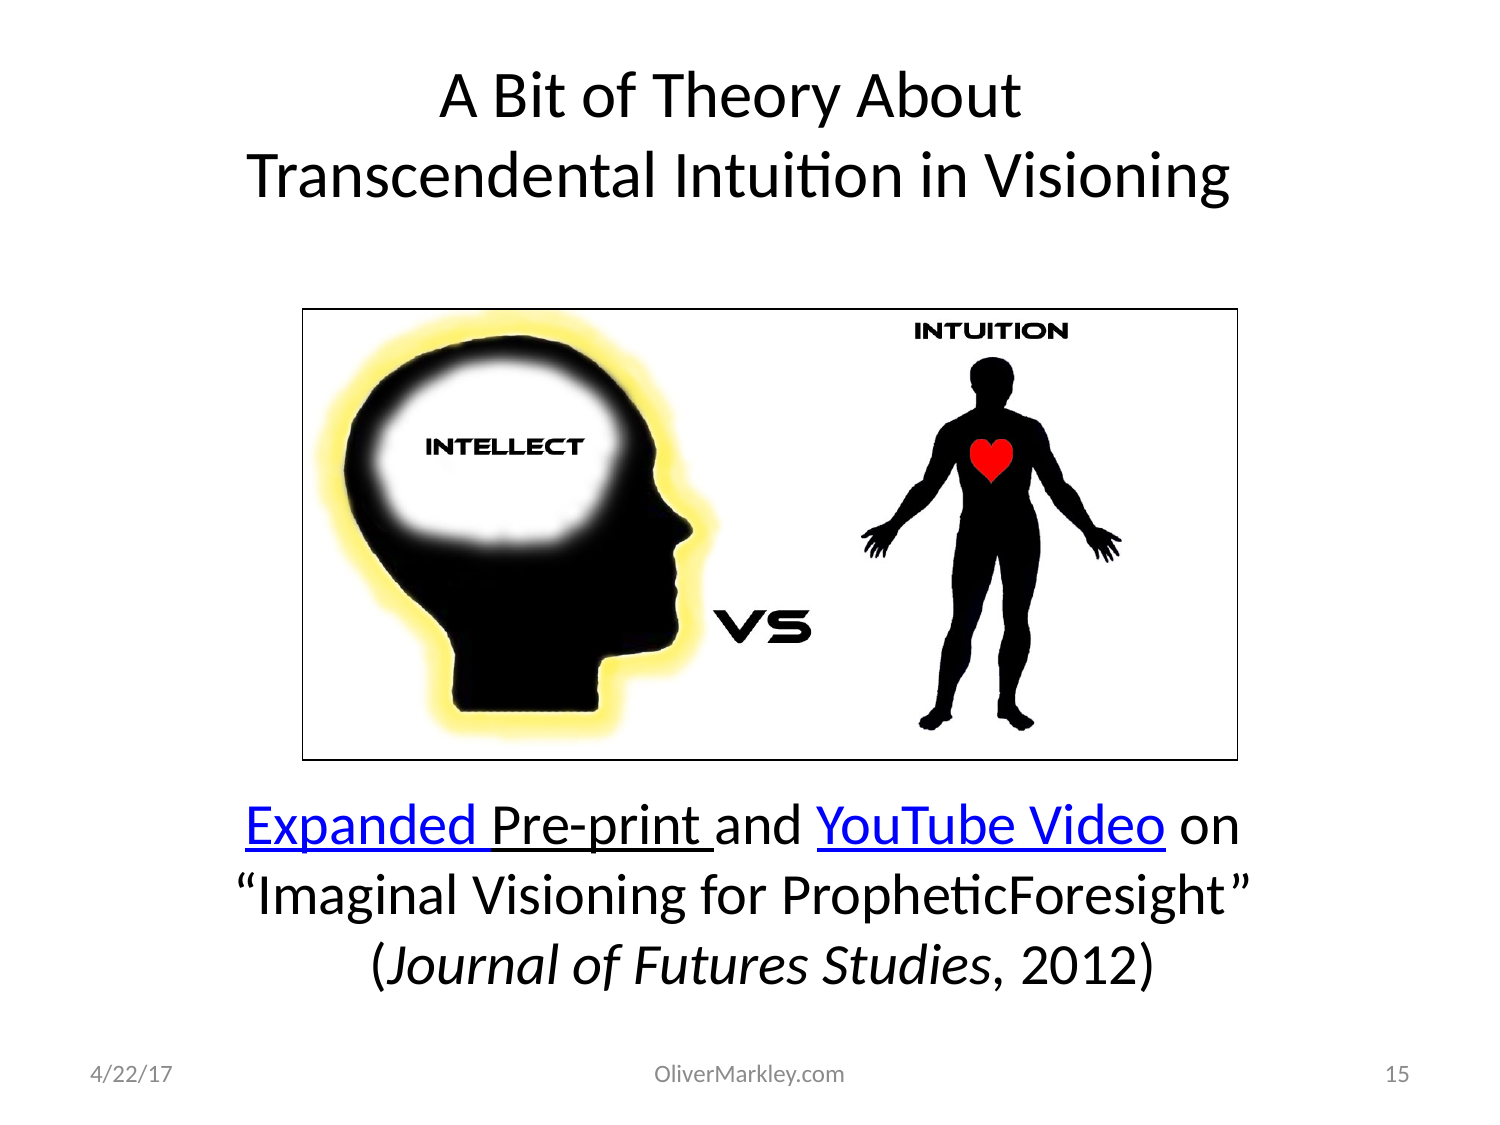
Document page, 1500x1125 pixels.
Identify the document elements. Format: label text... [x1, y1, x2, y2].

footer OliverMarkley.com [512, 1054, 988, 1103]
title A Bit of Theory About Transcendental Intuition in Visioning [28, 36, 1450, 225]
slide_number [75, 1042, 425, 1103]
picture [302, 309, 1238, 760]
slide_number 15 [1074, 1042, 1425, 1103]
text_box Expanded Pre-print and YouTube Video on “Imaginal Visioning for PropheticForesight” (Journal of Futures Studies, 2012) [117, 778, 1408, 1054]
